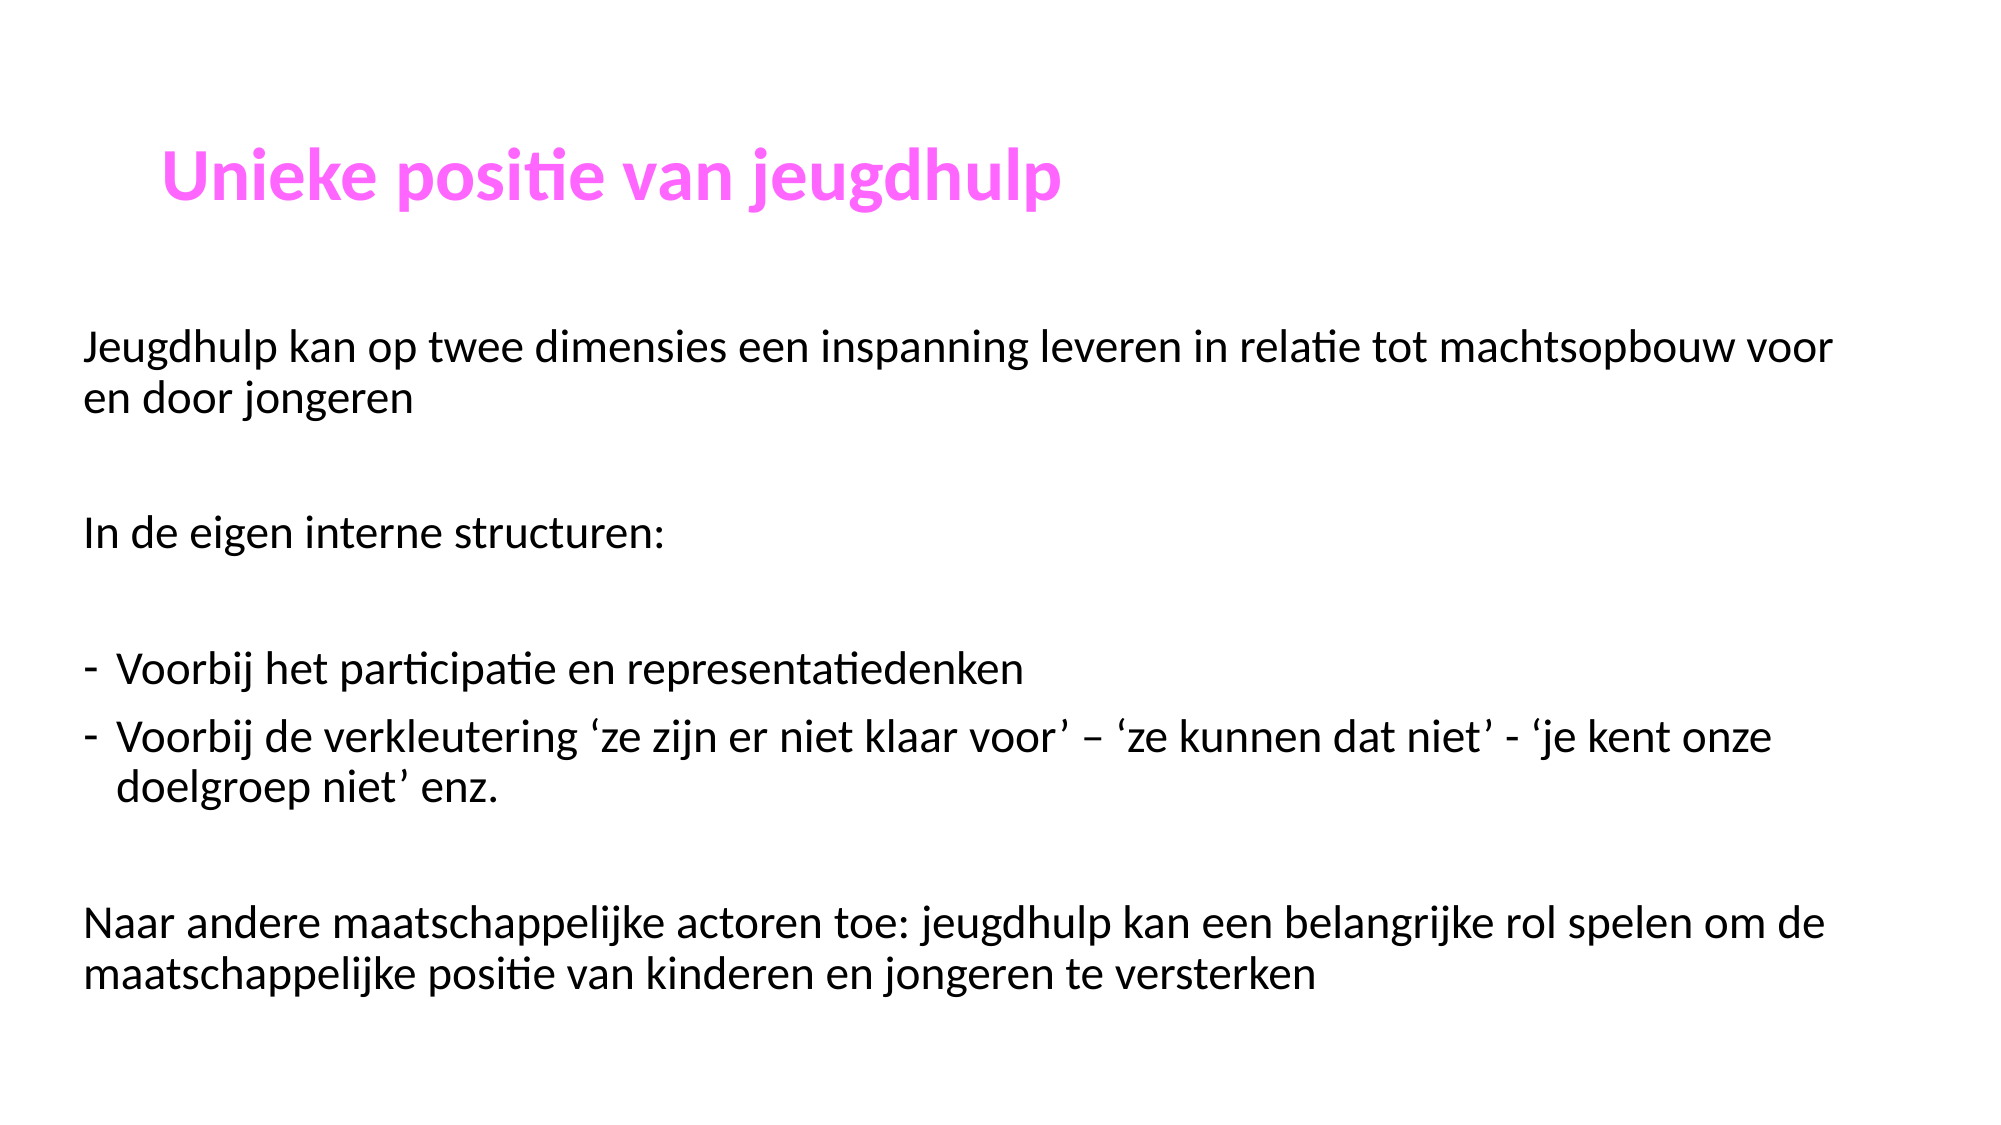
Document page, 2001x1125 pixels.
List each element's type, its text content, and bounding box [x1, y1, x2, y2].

list Jeugdhulp kan op twee dimensies een inspanning leveren in relatie tot machtsopbouw voor en door jongeren In de eigen interne structuren: Voorbij het participatie en representatiedenken Voorbij de verkleutering ‘ze zijn er niet klaar voor’ – ‘ze kunnen dat niet’ - ‘je kent onze doelgroep niet’ enz. Naar andere maatschappelijke actoren toe: jeugdhulp kan een belangrijke rol spelen om de maatschappelijke positie van kinderen en jongeren te versterken [68, 314, 1878, 1011]
text_box Unieke positie van jeugdhulp [146, 117, 1742, 223]
